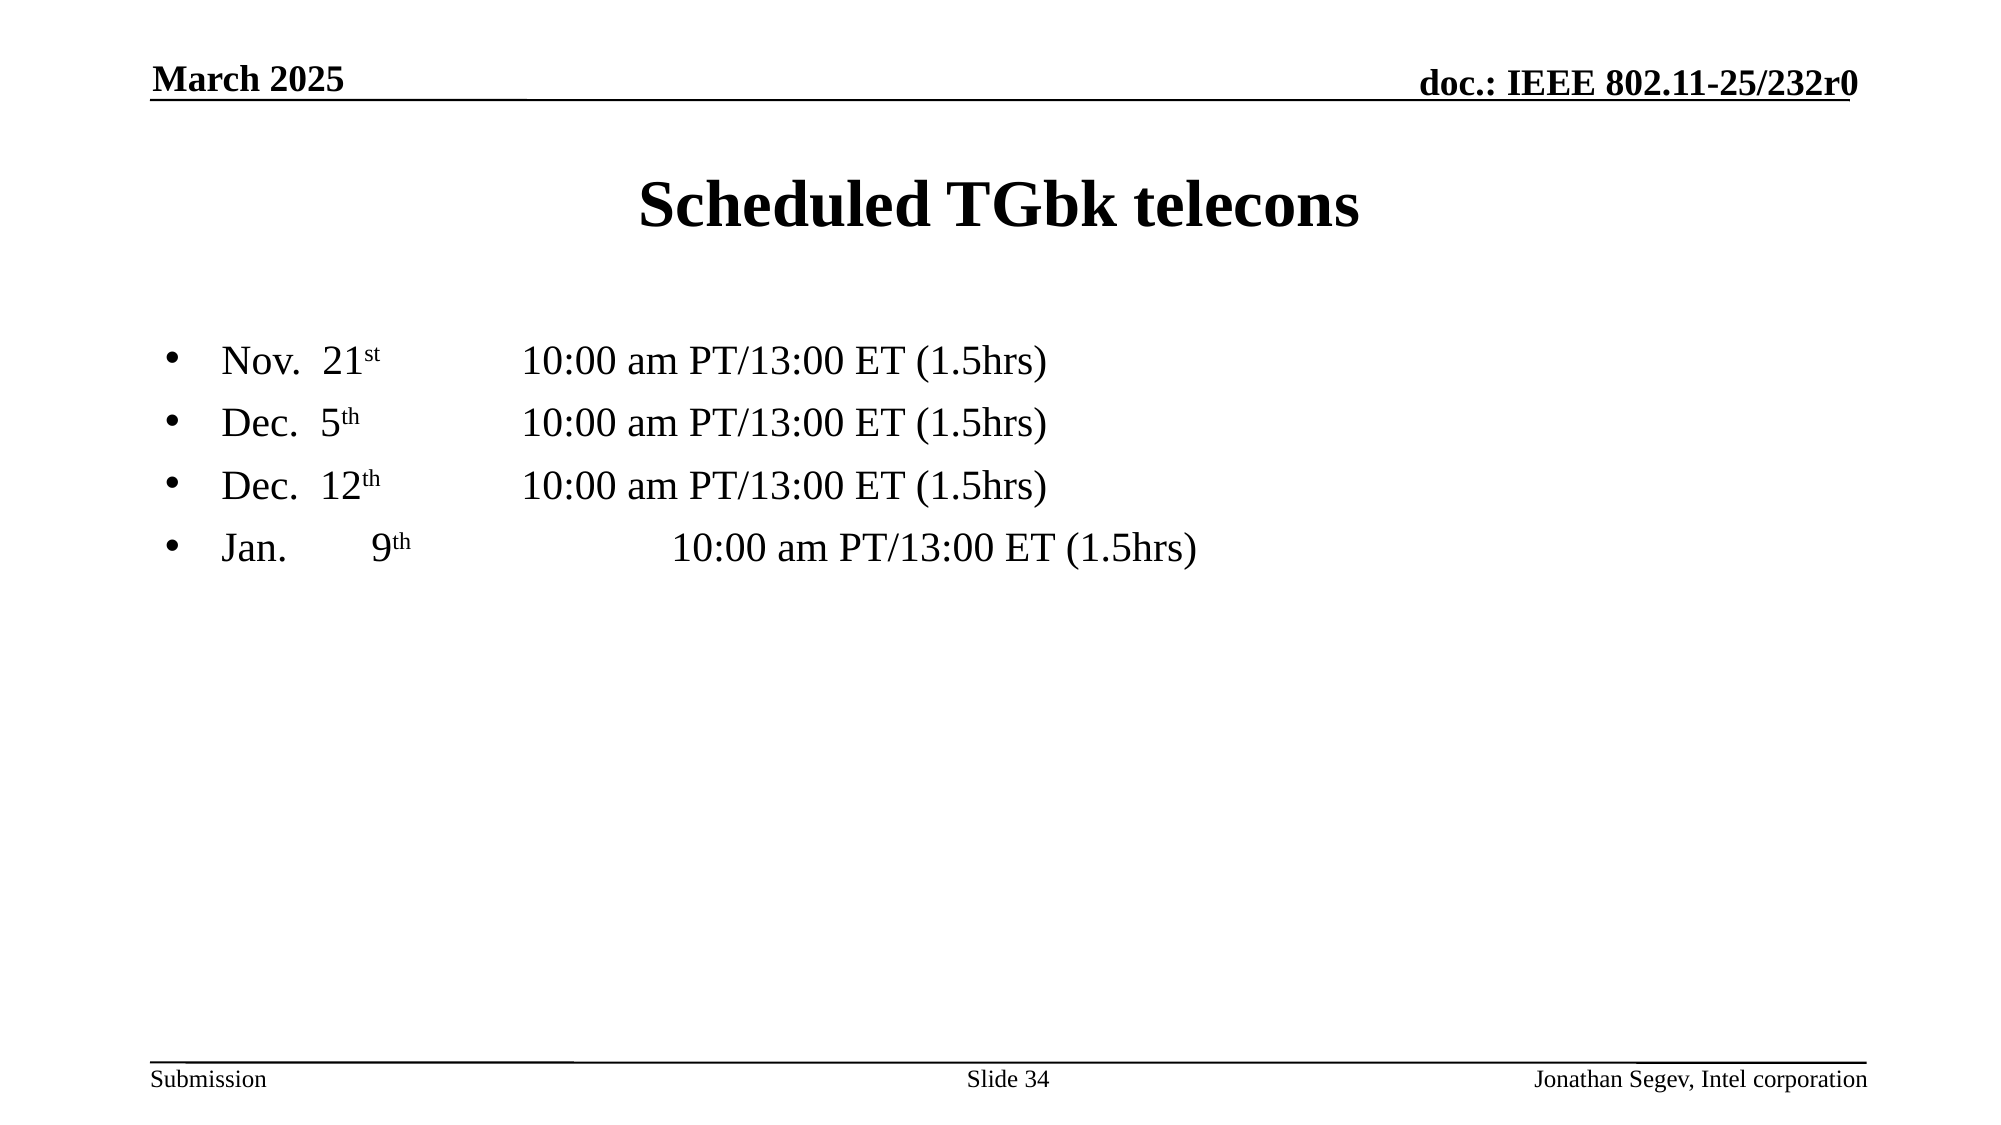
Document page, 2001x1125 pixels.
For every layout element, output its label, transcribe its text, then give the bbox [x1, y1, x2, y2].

footer Jonathan Segev, Intel corporation [1171, 1061, 1869, 1093]
title Scheduled TGbk telecons [149, 112, 1850, 288]
slide_number Slide 34 [950, 1061, 1067, 1123]
list Nov. 21st 10:00 am PT/13:00 ET (1.5hrs) Dec. 5th 10:00 am PT/13:00 ET (1.5hrs) Dec. 12th 10:00 am PT/13:00 ET (1.5hrs) Jan. 9th 10:00 am PT/13:00 ET (1.5hrs) [149, 324, 1850, 1000]
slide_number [152, 54, 563, 100]
